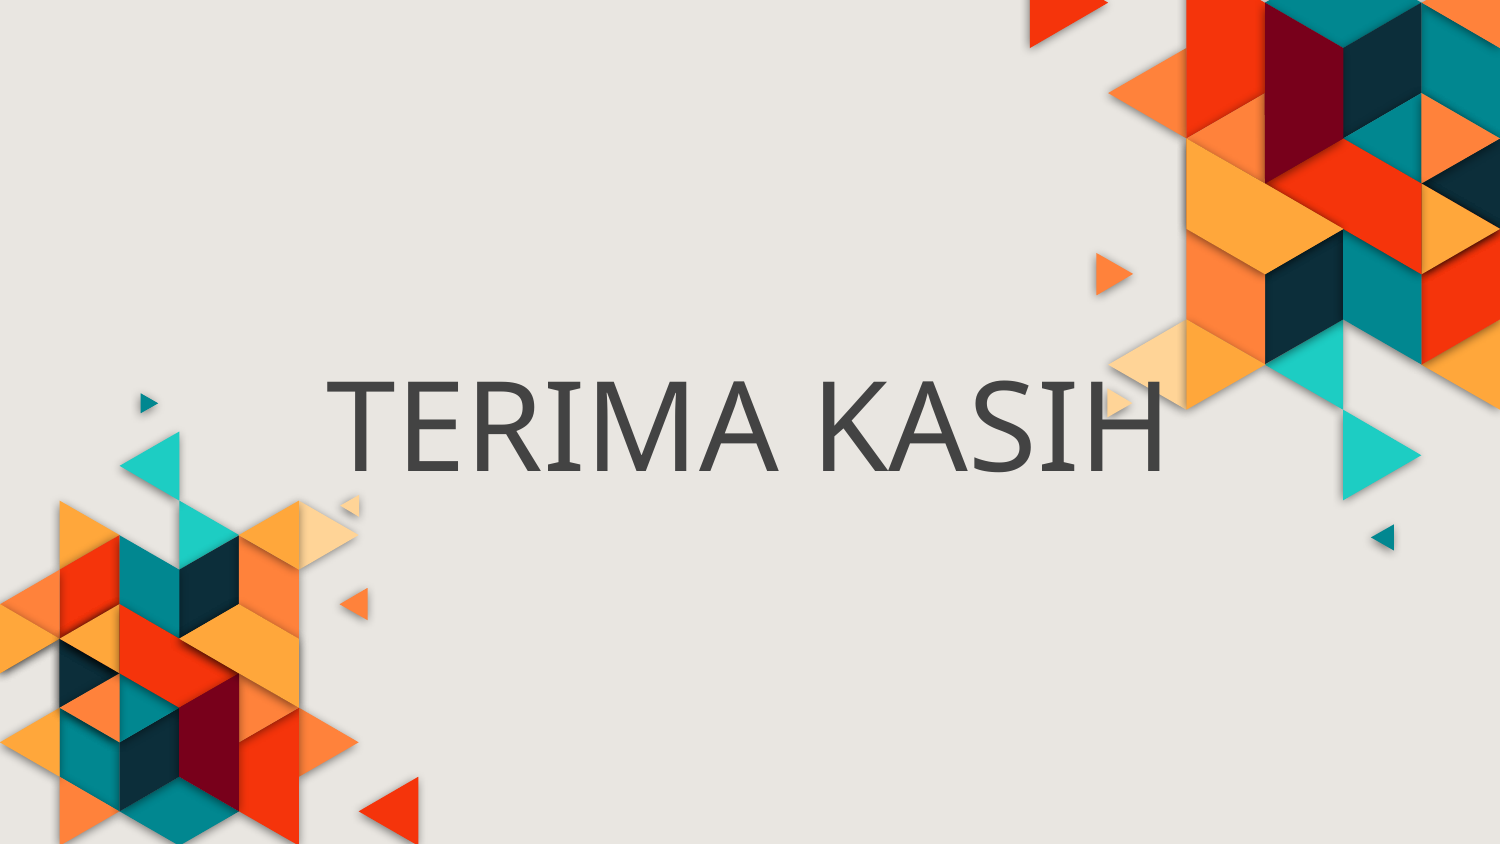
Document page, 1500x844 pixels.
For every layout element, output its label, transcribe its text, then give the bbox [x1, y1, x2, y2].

title TERIMA KASIH [294, 253, 1206, 591]
